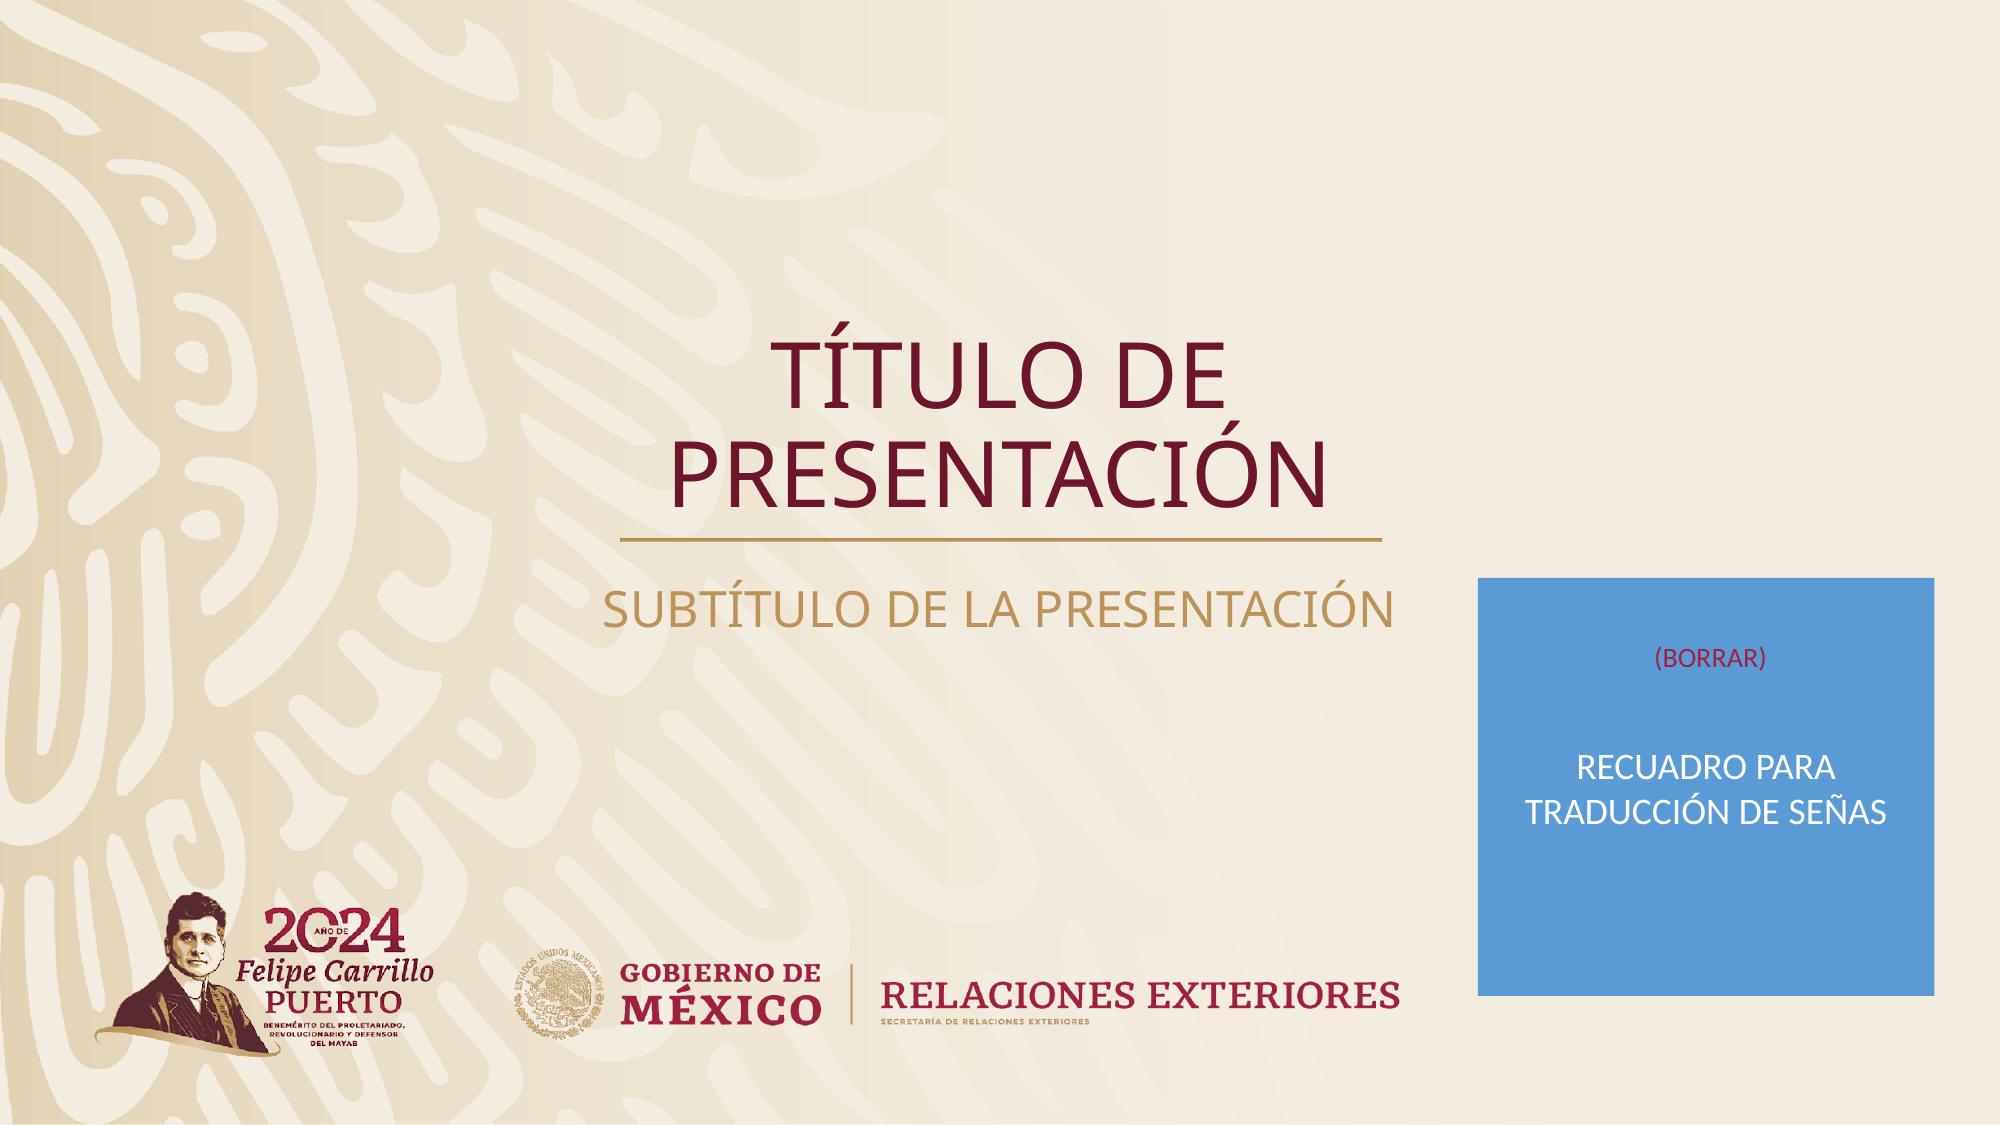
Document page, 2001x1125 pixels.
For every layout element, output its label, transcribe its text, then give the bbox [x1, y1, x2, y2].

text_box SUBTÍTULO DE LA PRESENTACIÓN [1935, 577, 1941, 764]
title TÍTULO DE PRESENTACIÓN [59, 322, 1941, 540]
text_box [1477, 577, 1935, 997]
picture [0, 0, 2001, 1125]
text_box SUBTÍTULO DE LA PRESENTACIÓN [59, 577, 1476, 764]
